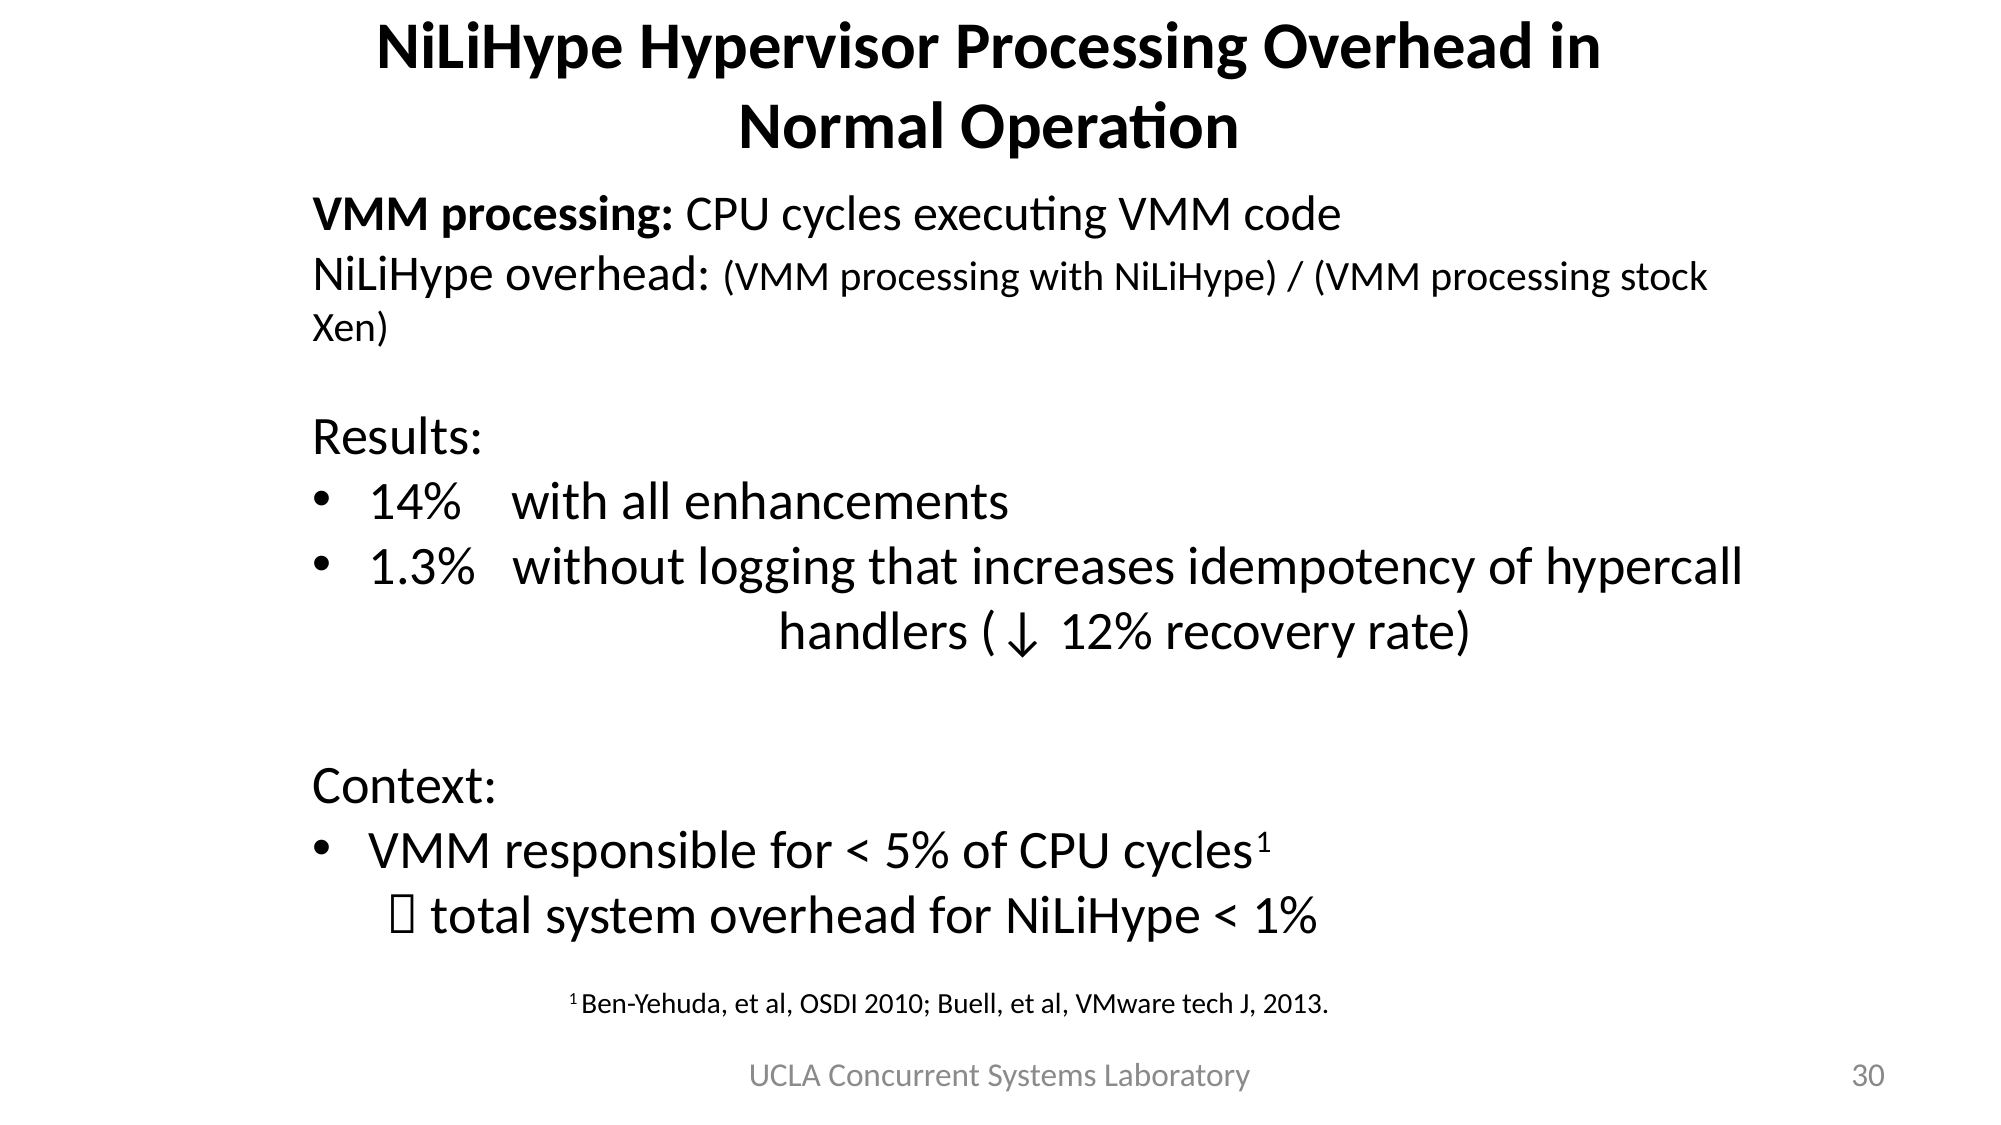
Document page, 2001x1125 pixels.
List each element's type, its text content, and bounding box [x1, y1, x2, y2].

text_box NiLiHype Hypervisor Processing Overhead in Normal Operation [313, 32, 1667, 133]
list VMM processing: CPU cycles executing VMM code NiLiHype overhead: (VMM processing with NiLiHype) / (VMM processing stock Xen) Results: 14% with all enhancements 1.3% without logging that increases idempotency of hypercall handlers (↓ 12% recovery rate) Context: VMM responsible for < 5% of CPU cycles1  total system overhead for NiLiHype < 1% [241, 172, 1809, 1043]
text_box 1 Ben-Yehuda, et al, OSDI 2010; Buell, et al, VMware tech J, 2013. [554, 977, 1966, 1027]
slide_number 30 [1433, 1042, 1900, 1103]
footer UCLA Concurrent Systems Laboratory [683, 1042, 1317, 1103]
